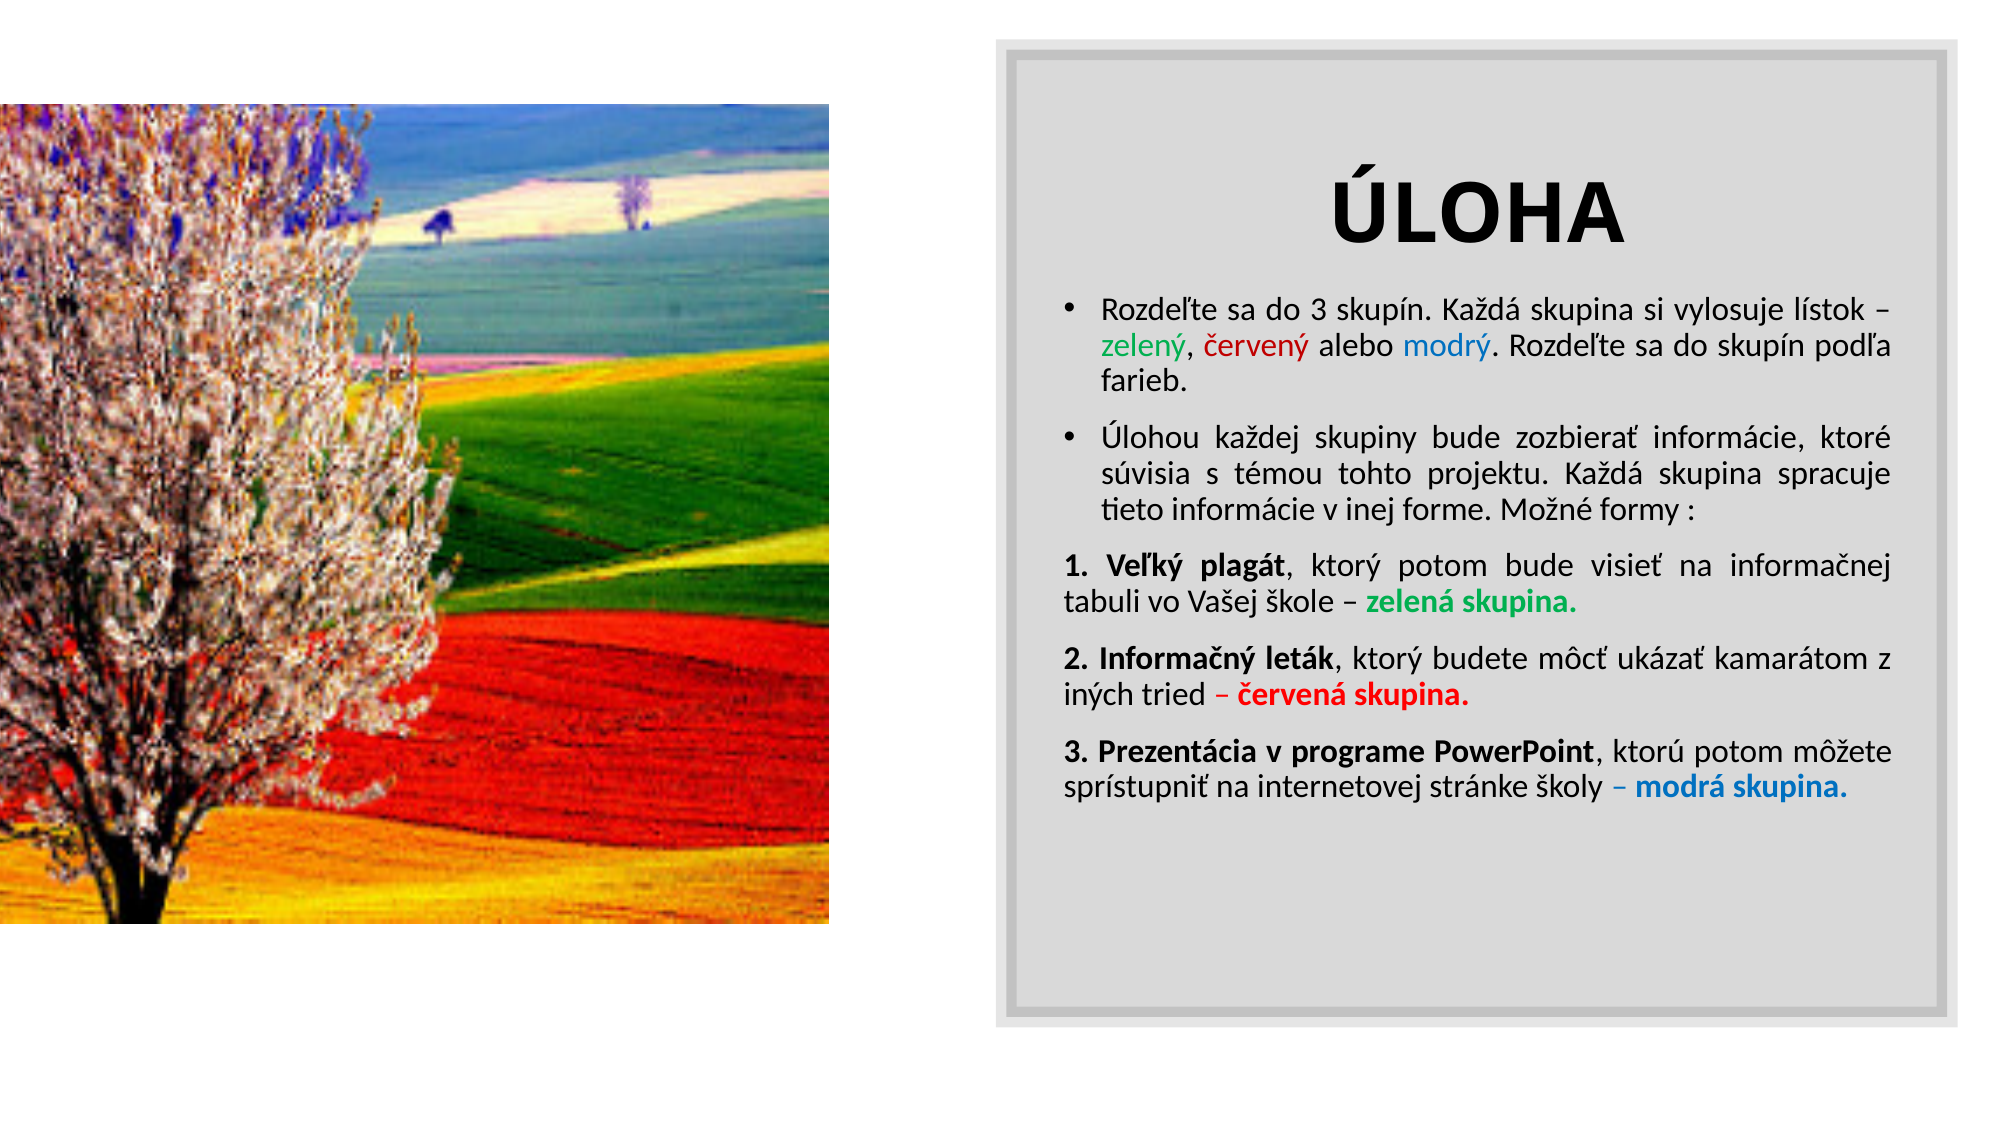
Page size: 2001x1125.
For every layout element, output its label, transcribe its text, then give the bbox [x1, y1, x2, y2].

title ÚLOHA [1048, 105, 1906, 283]
list Rozdeľte sa do 3 skupín. Každá skupina si vylosuje lístok –zelený, červený alebo modrý. Rozdeľte sa do skupín podľa farieb. Úlohou každej skupiny bude zozbierať informácie, ktoré súvisia s témou tohto projektu. Každá skupina spracuje tieto informácie v inej forme. Možné formy : 1. Veľký plagát, ktorý potom bude visieť na informačnej tabuli vo Vašej škole – zelená skupina. 2. Informačný leták, ktorý budete môcť ukázať kamarátom z iných tried – červená skupina. 3. Prezentácia v programe PowerPoint, ktorú potom môžete sprístupniť na internetovej stránke školy – modrá skupina. [1048, 283, 1908, 967]
picture [0, 104, 829, 924]
text_box [1005, 49, 1948, 1018]
